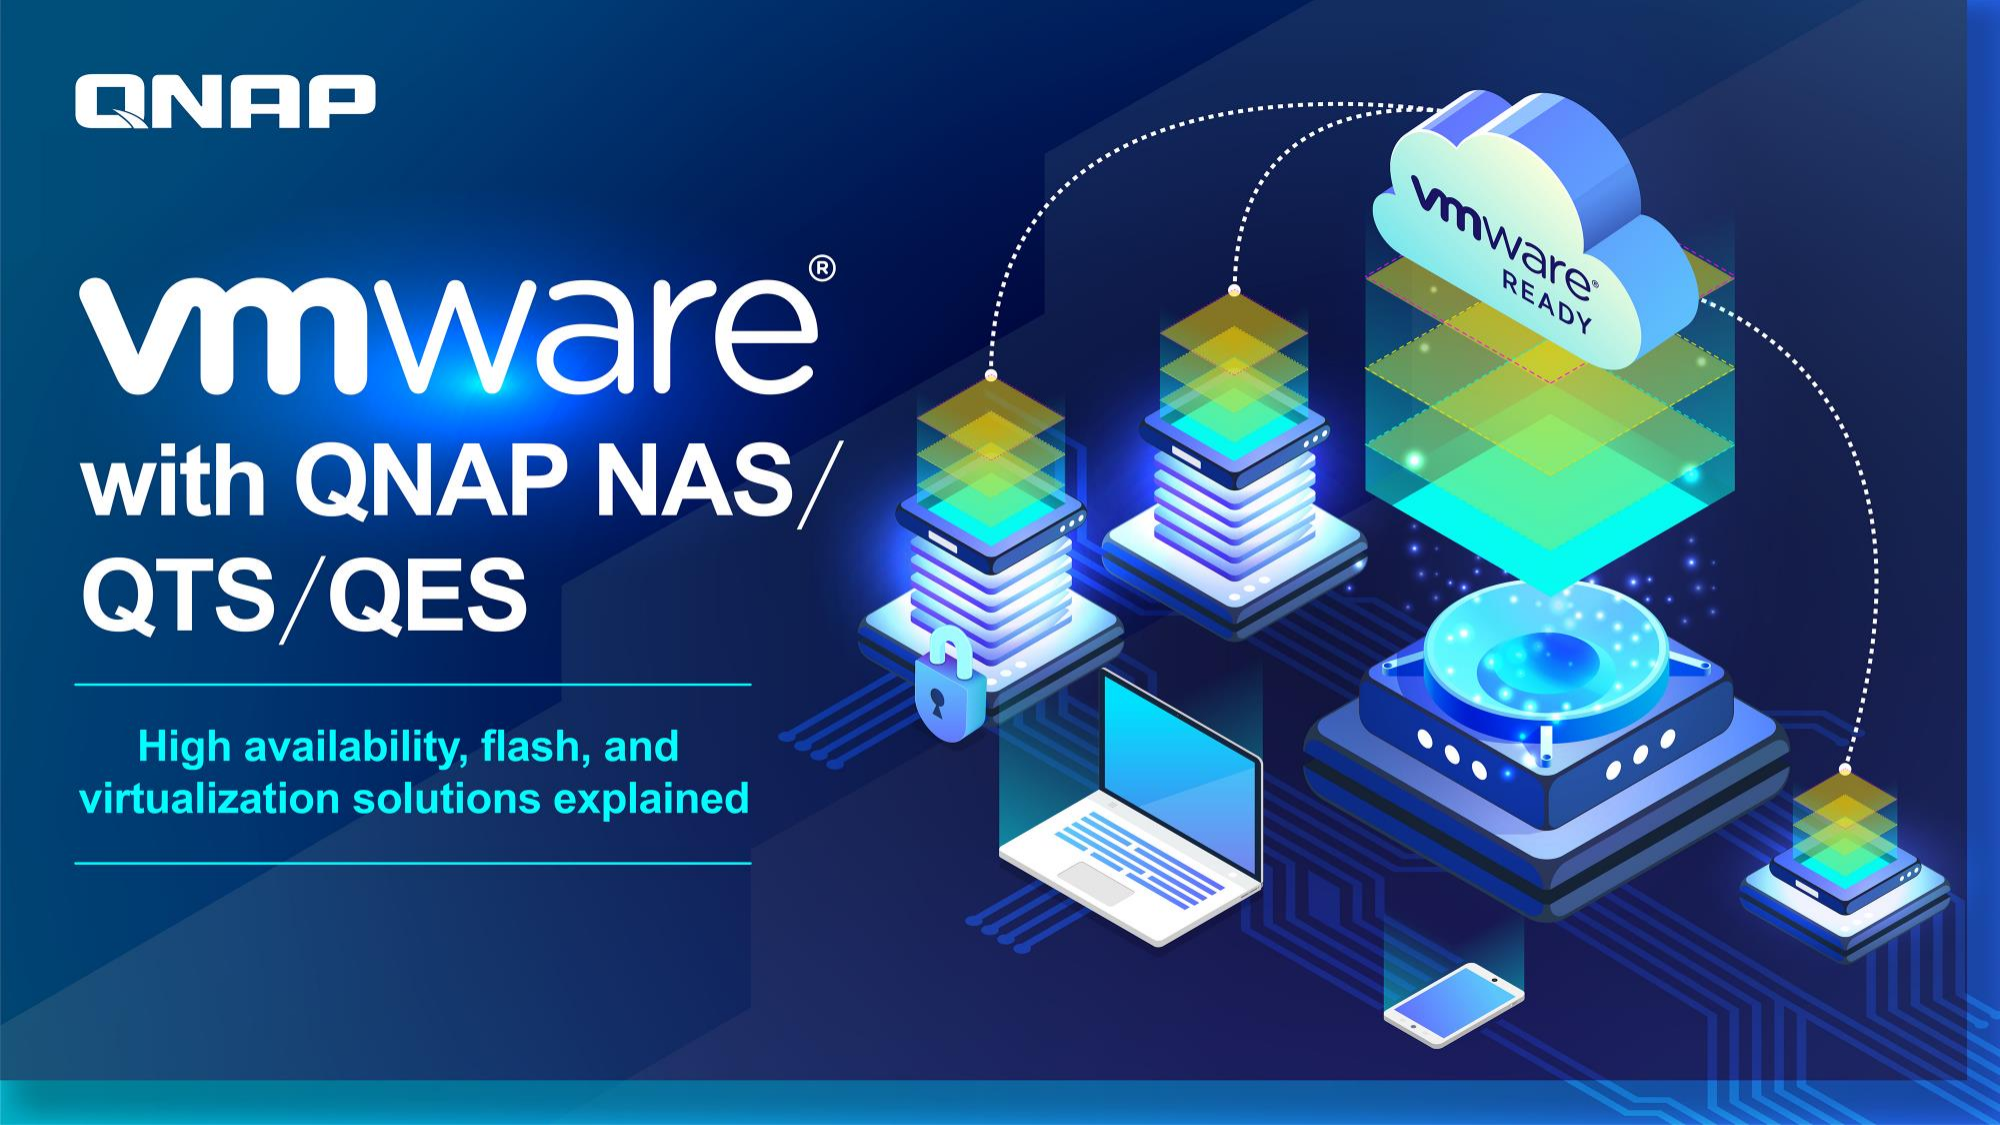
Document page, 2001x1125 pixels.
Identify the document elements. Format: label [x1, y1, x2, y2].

text_box [117, 219, 1118, 321]
picture [0, 0, 2000, 1125]
